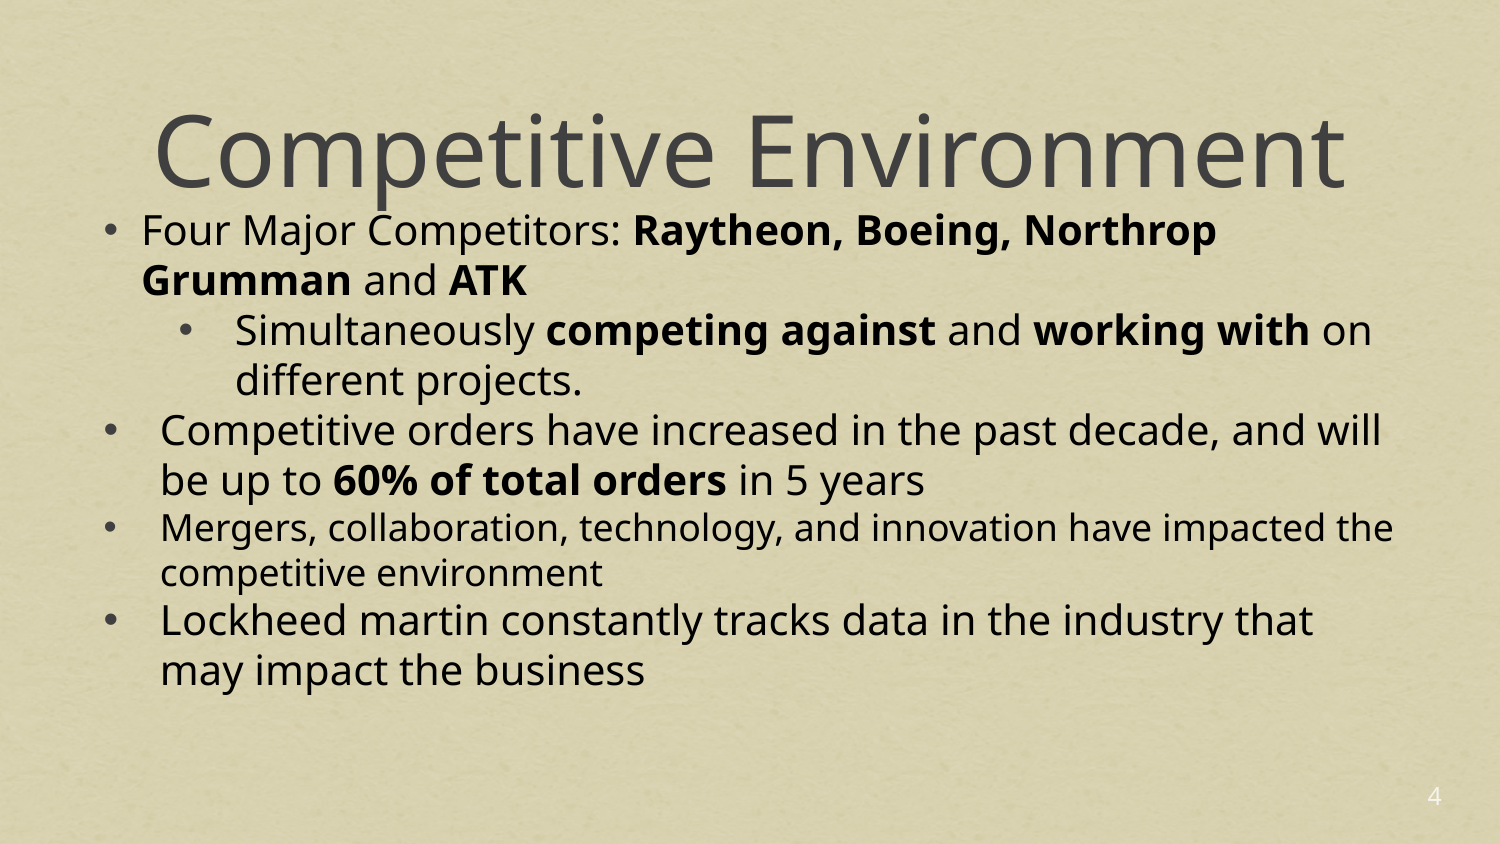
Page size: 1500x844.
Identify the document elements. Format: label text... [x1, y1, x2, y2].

list Four Major Competitors: Raytheon, Boeing, Northrop Grumman and ATK Simultaneously competing against and working with on different projects. Competitive orders have increased in the past decade, and will be up to 60% of total orders in 5 years Mergers, collaboration, technology, and innovation have impacted the competitive environment Lockheed martin constantly tracks data in the industry that may impact the business [51, 189, 1423, 684]
slide_number 4 [1389, 764, 1480, 830]
title Competitive Environment [51, 72, 1449, 167]
